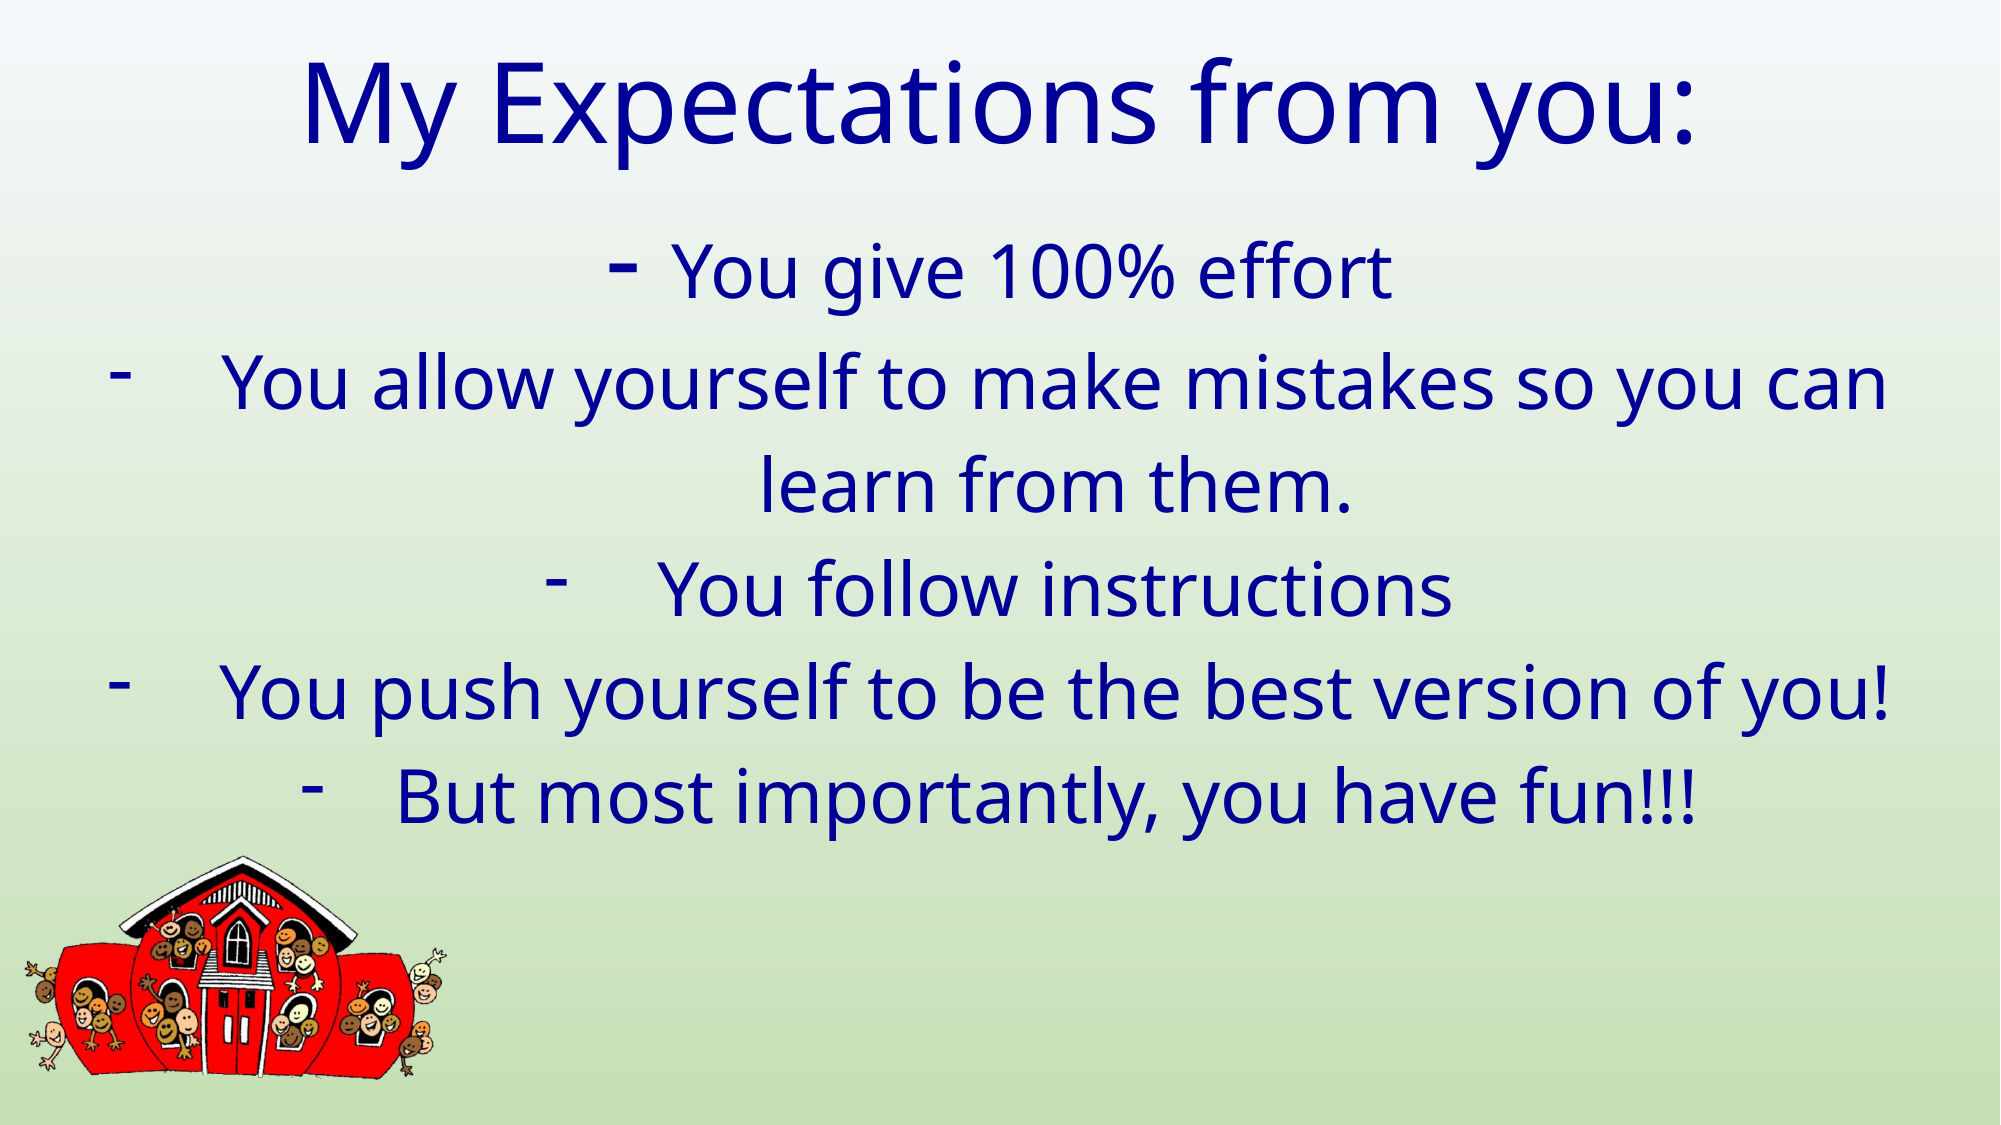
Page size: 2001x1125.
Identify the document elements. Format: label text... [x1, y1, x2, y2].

picture [17, 846, 462, 1104]
text_box My Expectations from you: - You give 100% effort You allow yourself to make mistakes so you can learn from them. You follow instructions You push yourself to be the best version of you! But most importantly, you have fun!!! [0, 3, 2000, 846]
